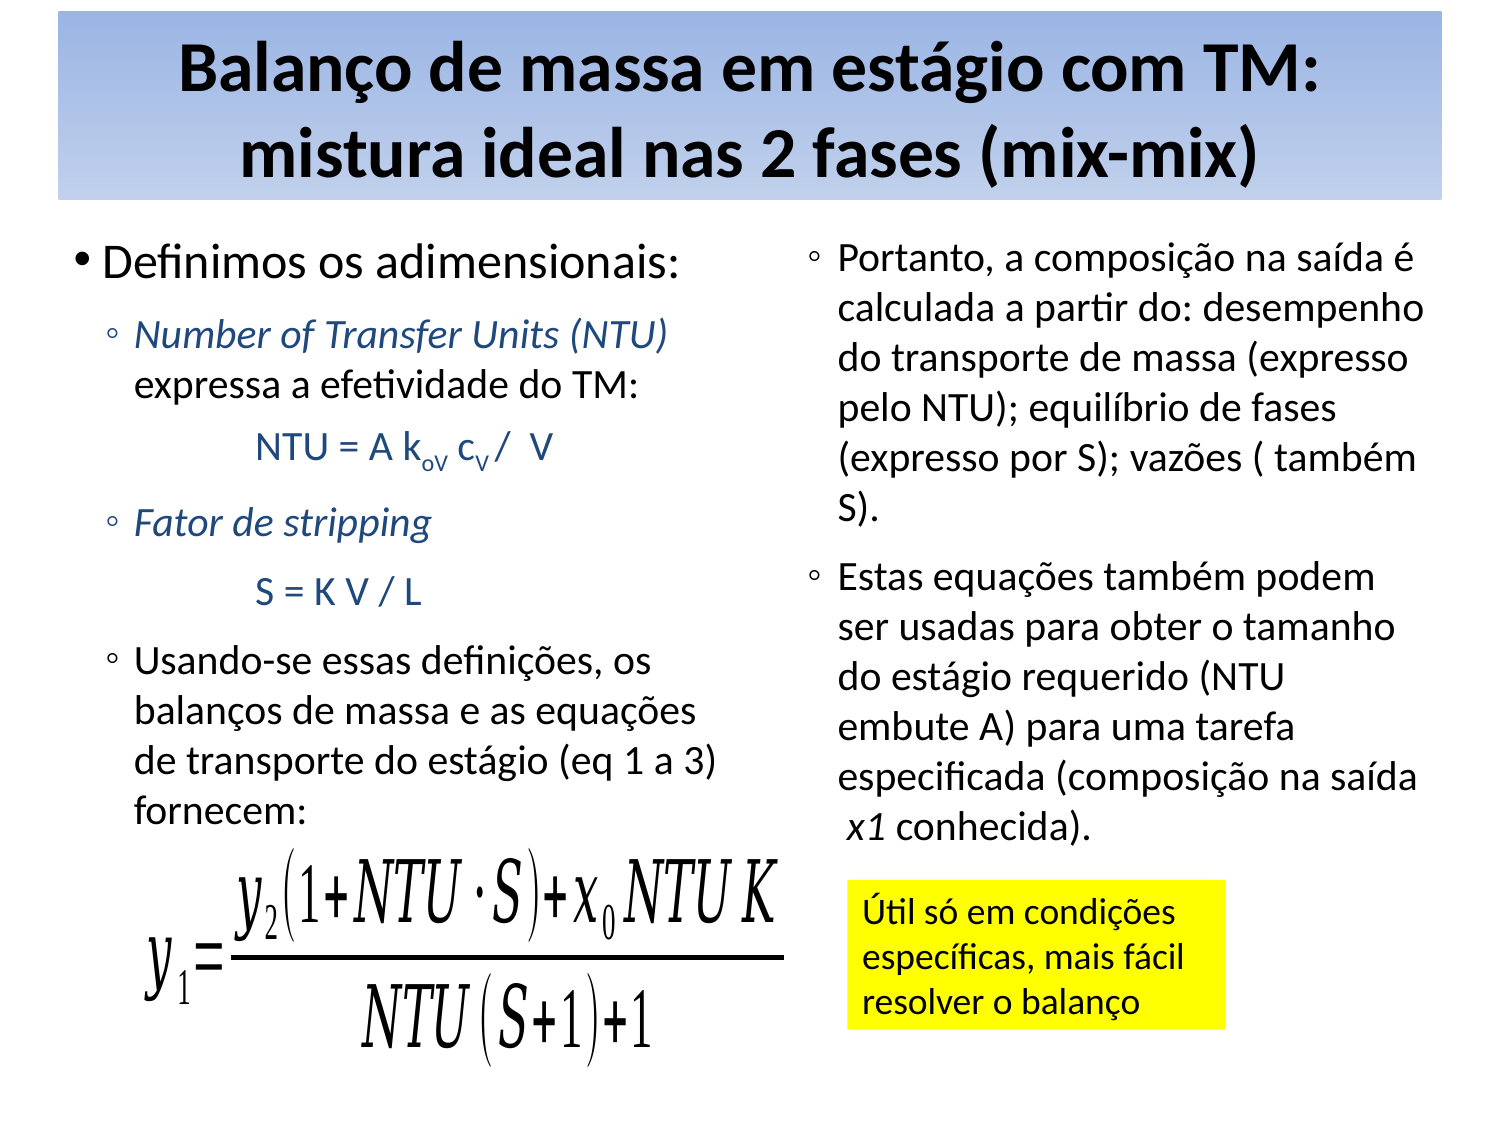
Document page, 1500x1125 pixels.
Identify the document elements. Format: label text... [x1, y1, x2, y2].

text_box Útil só em condições específicas, mais fácil resolver o balanço [847, 879, 1226, 1030]
list Portanto, a composição na saída é calculada a partir do: desempenho do transporte de massa (expresso pelo NTU); equilíbrio de fases (expresso por S); vazões ( também S). Estas equações também podem ser usadas para obter o tamanho do estágio requerido (NTU embute A) para uma tarefa especificada (composição na saída x1 conhecida). [762, 222, 1442, 1102]
list Definimos os adimensionais: Number of Transfer Units (NTU) expressa a efetividade do TM: NTU = A koV cV / V Fator de stripping S = K V / L Usando-se essas definições, os balanços de massa e as equações de transporte do estágio (eq 1 a 3) fornecem: [58, 222, 738, 1102]
title Balanço de massa em estágio com TM: mistura ideal nas 2 fases (mix-mix) [58, 11, 1442, 200]
